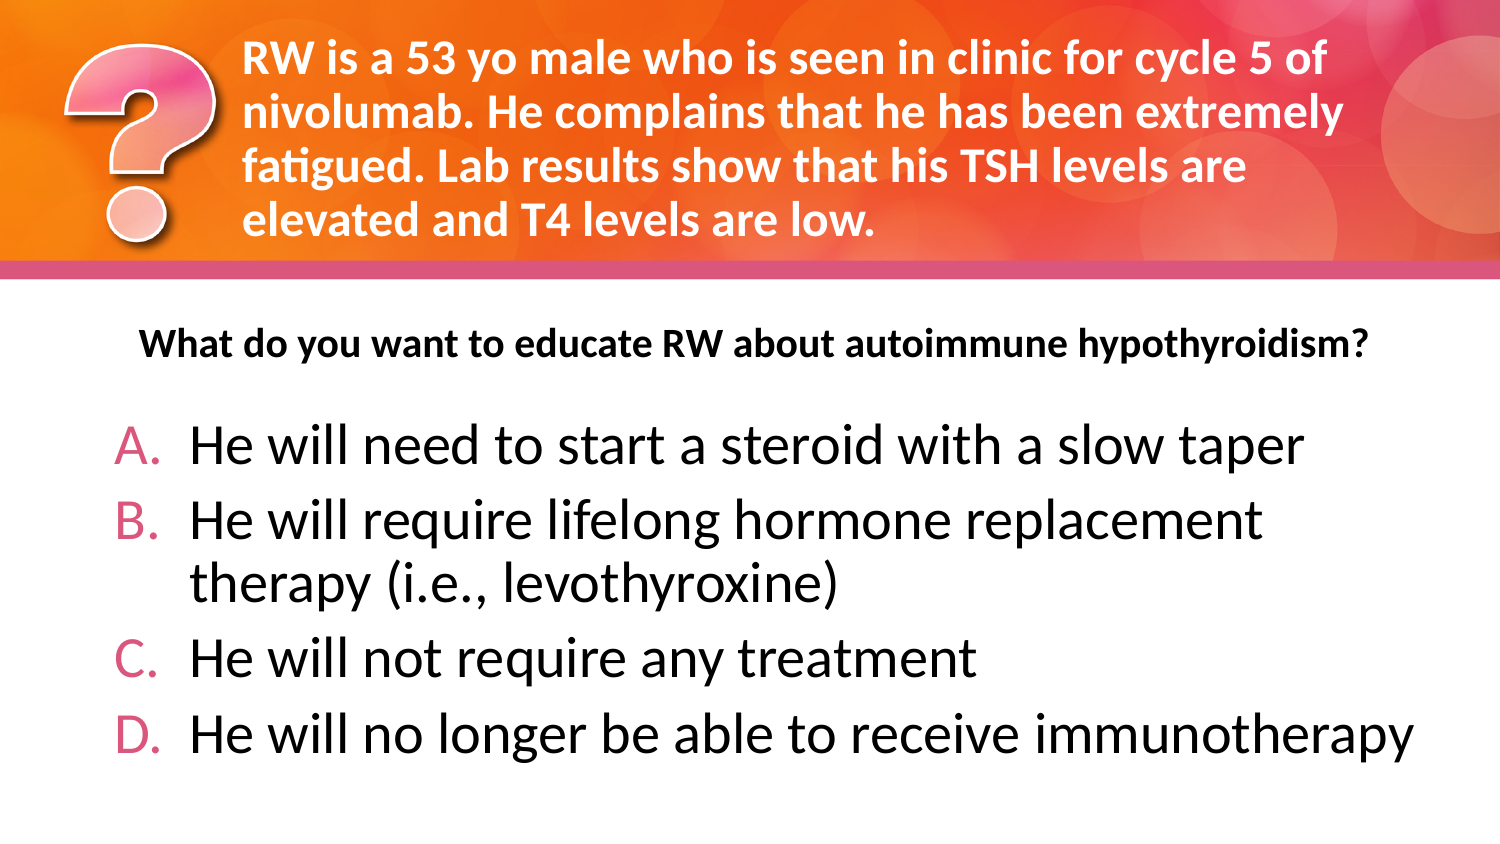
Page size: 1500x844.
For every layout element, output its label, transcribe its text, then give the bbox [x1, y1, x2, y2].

text_box What do you want to educate RW about autoimmune hypothyroidism? [123, 308, 1425, 373]
picture [0, 0, 1500, 844]
list He will need to start a steroid with a slow taper He will require lifelong hormone replacement therapy (i.e., levothyroxine) He will not require any treatment He will no longer be able to receive immunotherapy [99, 406, 1450, 844]
title RW is a 53 yo male who is seen in clinic for cycle 5 of nivolumab. He complains that he has been extremely fatigued. Lab results show that his TSH levels are elevated and T4 levels are low. [226, 48, 1425, 230]
